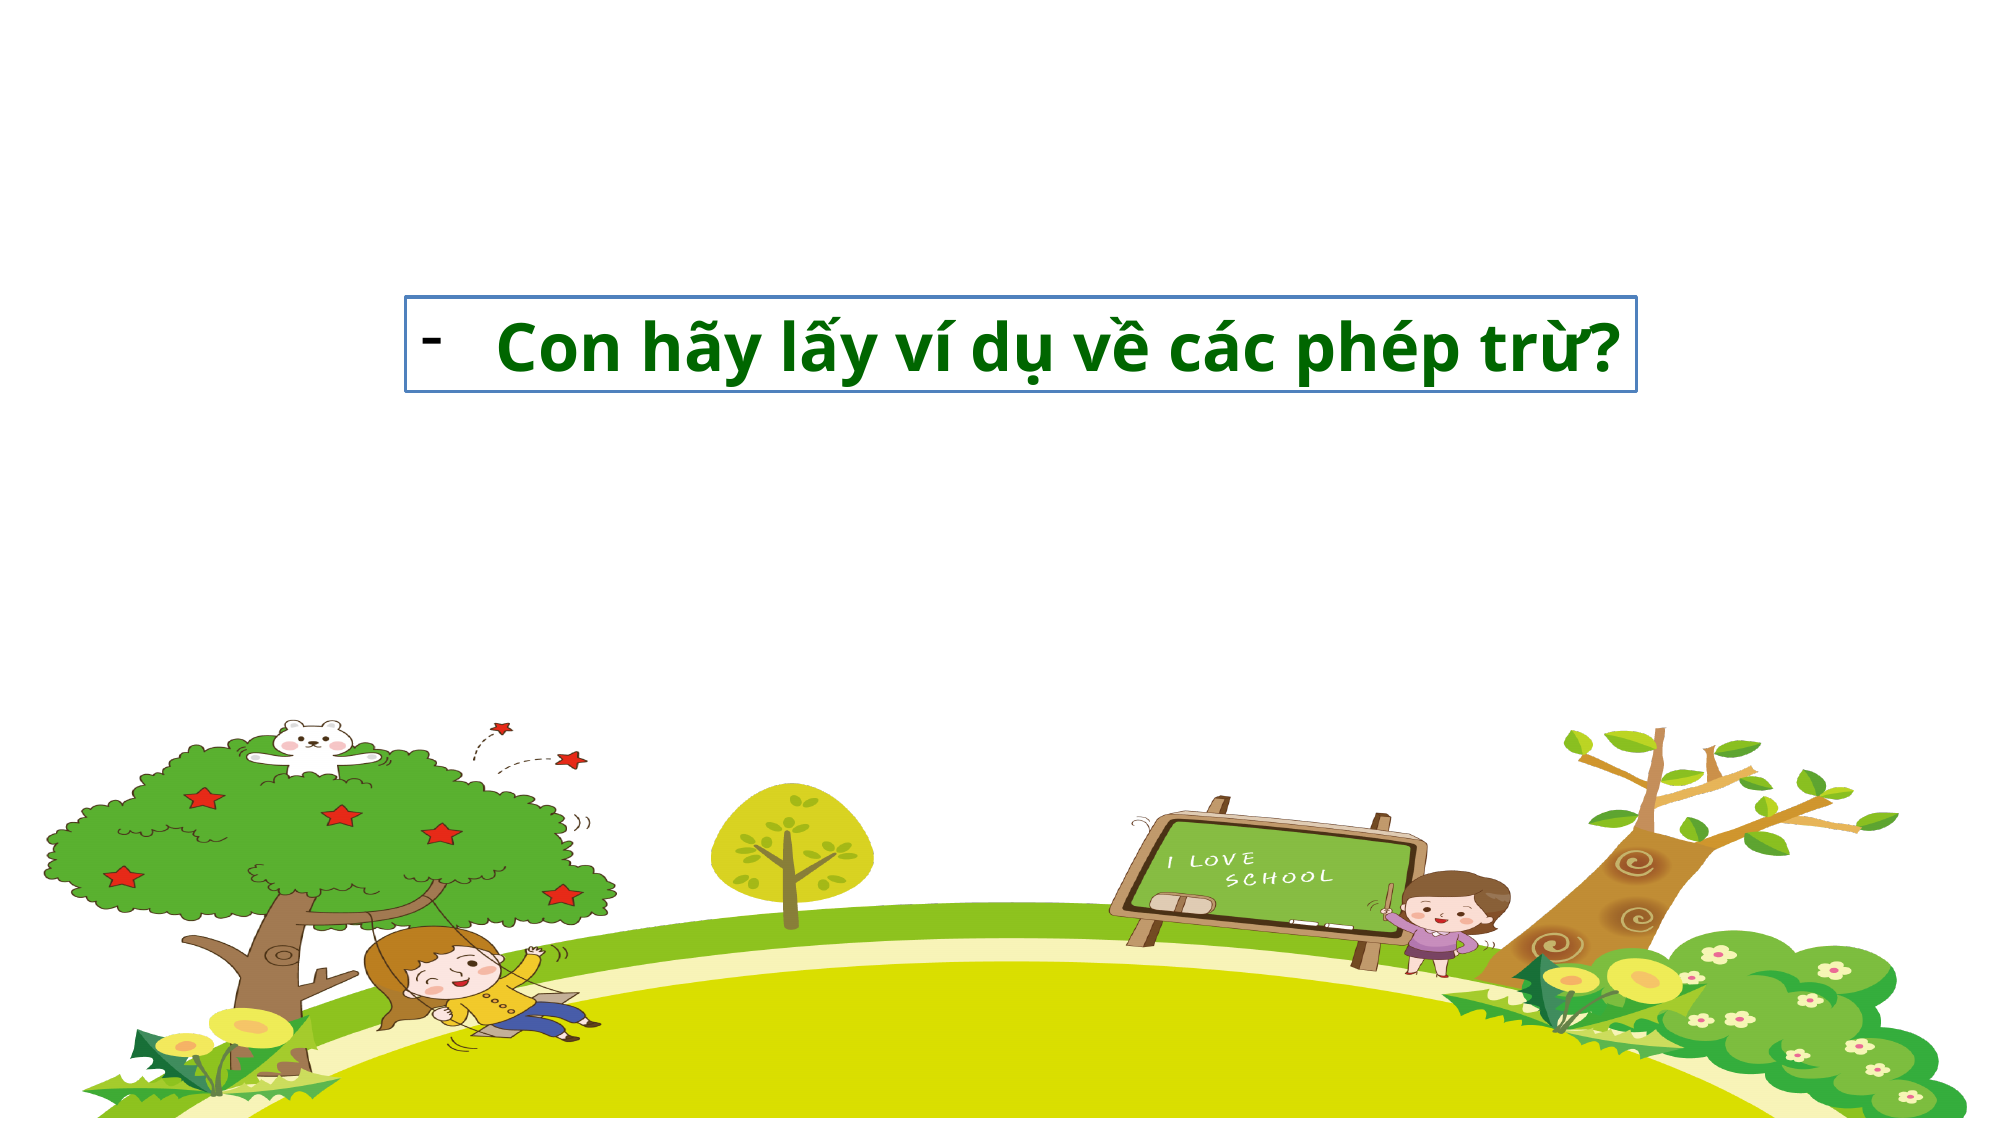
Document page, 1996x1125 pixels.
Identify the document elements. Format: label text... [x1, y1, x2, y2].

picture [12, 699, 1996, 1118]
text_box Con hãy lấy ví dụ về các phép trừ? [405, 297, 1637, 392]
